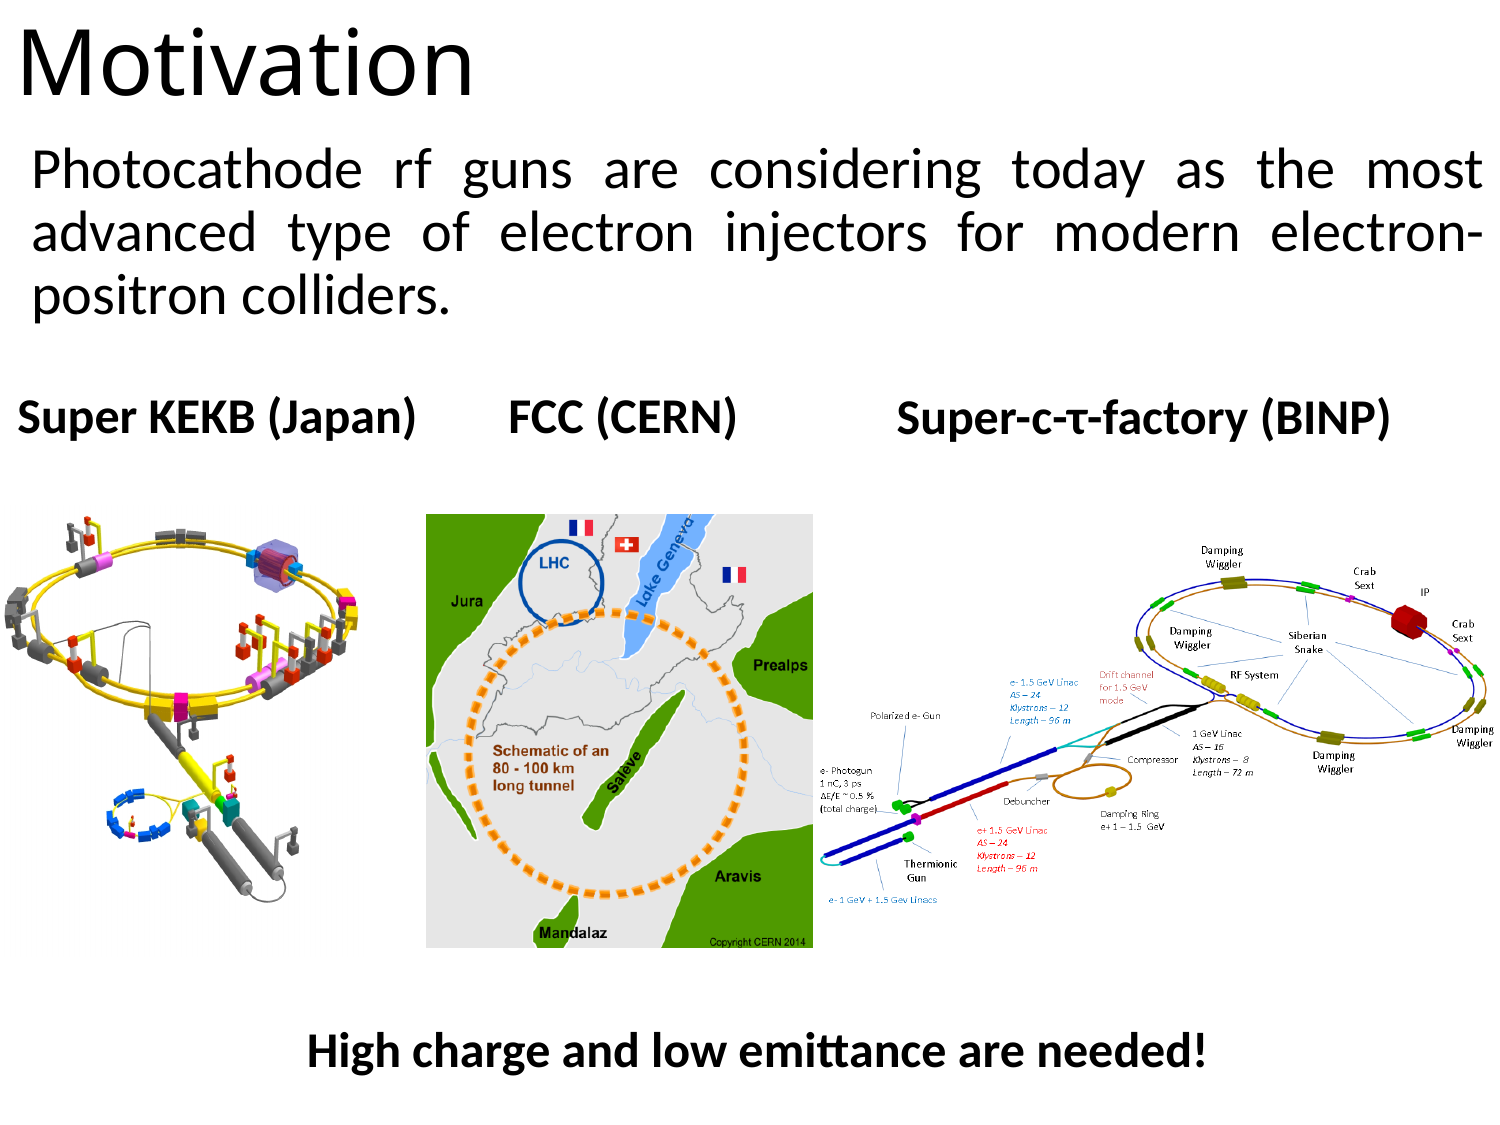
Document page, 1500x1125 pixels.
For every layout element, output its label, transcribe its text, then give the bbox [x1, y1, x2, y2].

title Motivation [0, 0, 1294, 131]
text_box High charge and low emittance are needed! [292, 1010, 1224, 1086]
picture [0, 505, 367, 957]
picture [818, 524, 1500, 907]
text_box FCC (CERN) [493, 376, 754, 451]
list Photocathode rf guns are considering today as the most advanced type of electron injectors for modern electron-positron colliders. [16, 130, 1500, 354]
picture [426, 514, 813, 948]
text_box Super-с-τ-factory (BINP) [881, 376, 1407, 452]
text_box Super KEKB (Japan) [2, 376, 433, 451]
